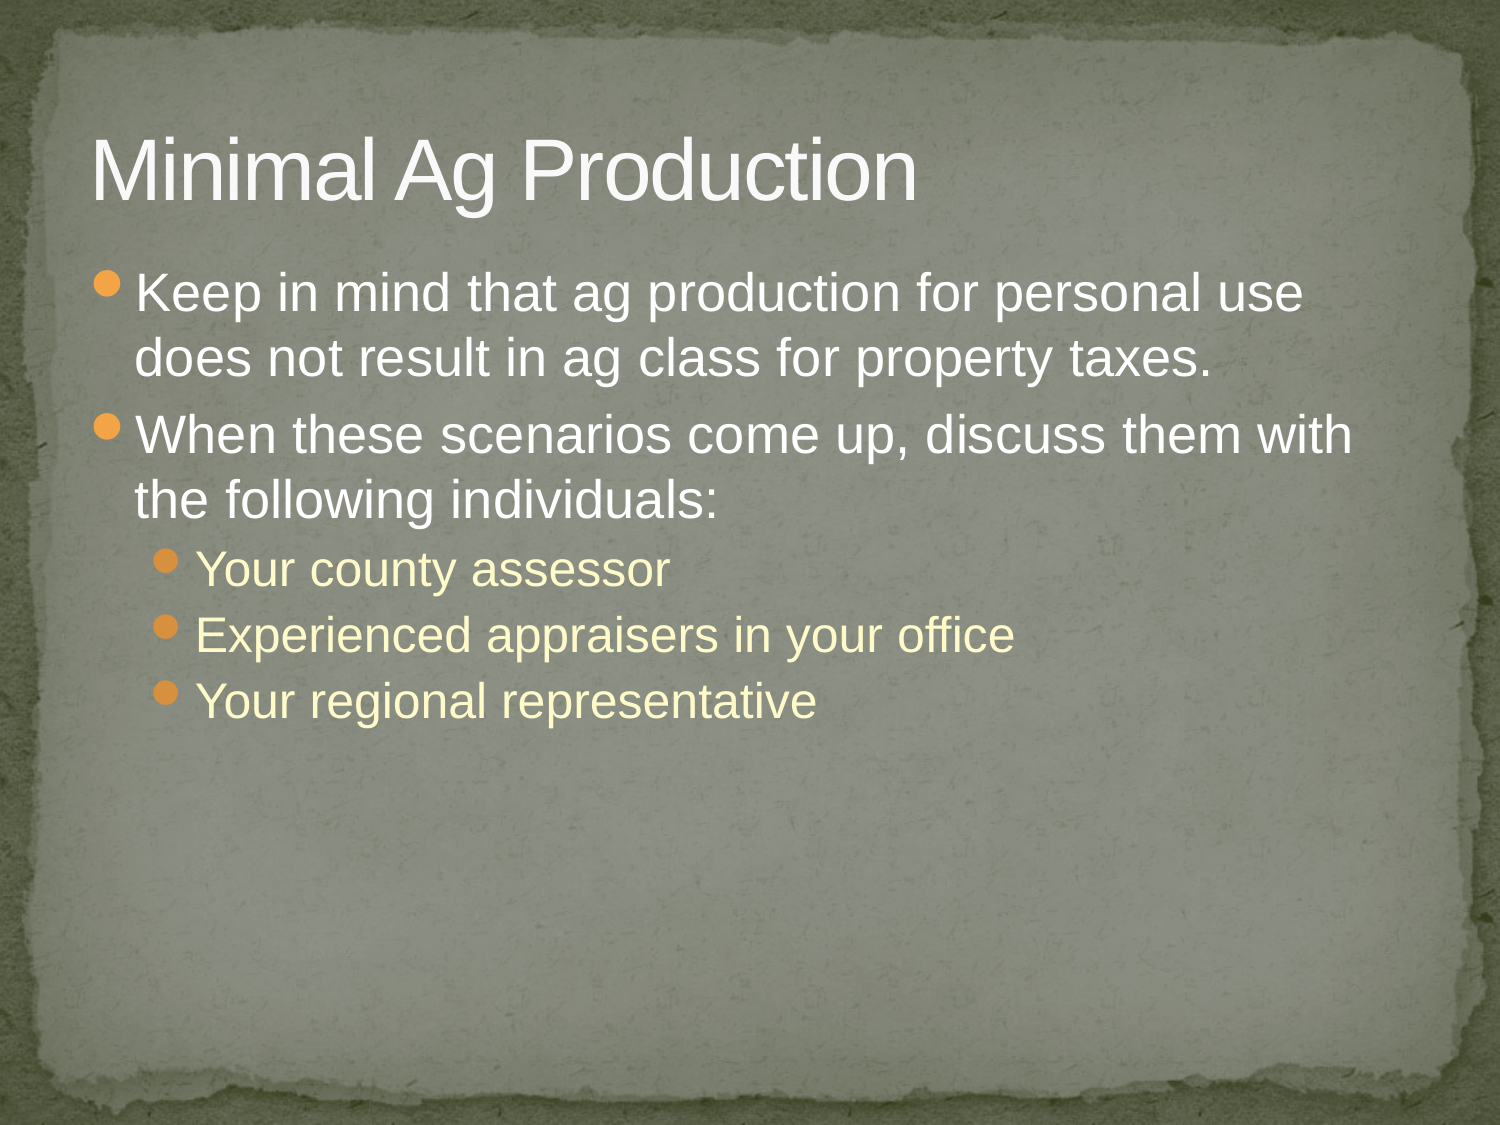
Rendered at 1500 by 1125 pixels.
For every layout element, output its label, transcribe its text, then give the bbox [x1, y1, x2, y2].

title Minimal Ag Production [74, 24, 1425, 225]
list Keep in mind that ag production for personal use does not result in ag class for property taxes. When these scenarios come up, discuss them with the following individuals: Your county assessor Experienced appraisers in your office Your regional representative [75, 249, 1425, 1000]
